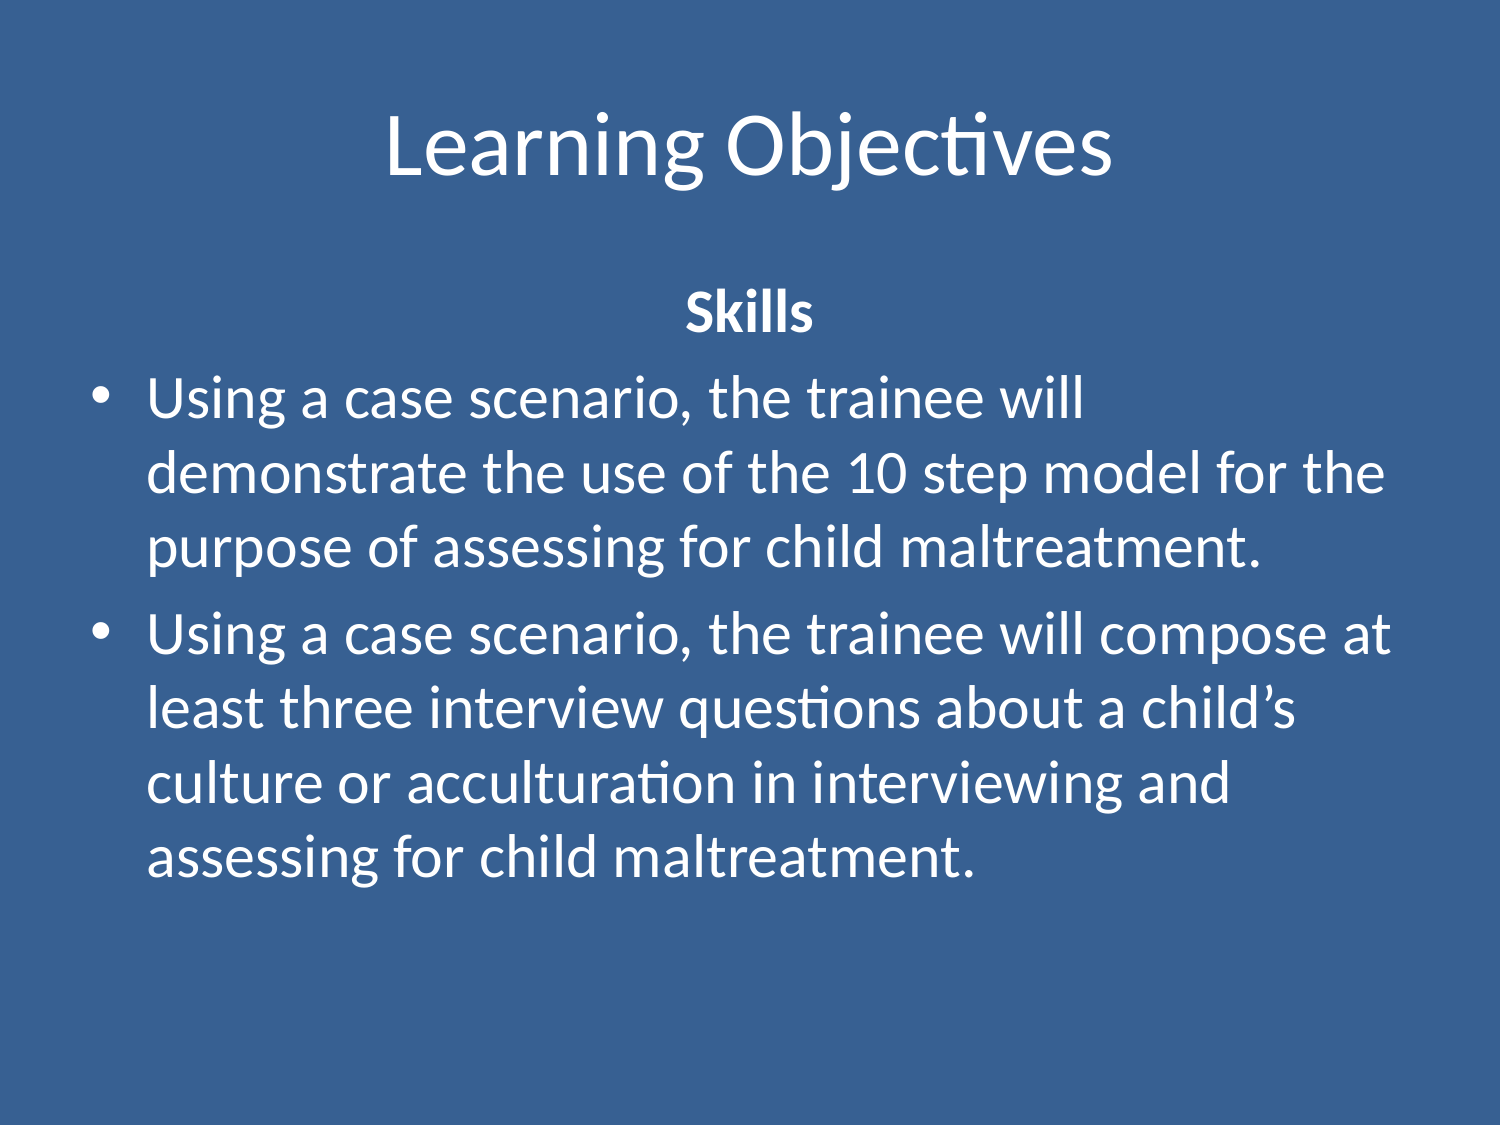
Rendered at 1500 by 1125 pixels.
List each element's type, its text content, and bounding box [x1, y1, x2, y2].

title Learning Objectives [75, 45, 1425, 233]
list Skills Using a case scenario, the trainee will demonstrate the use of the 10 step model for the purpose of assessing for child maltreatment. Using a case scenario, the trainee will compose at least three interview questions about a child’s culture or acculturation in interviewing and assessing for child maltreatment. [75, 262, 1425, 1005]
